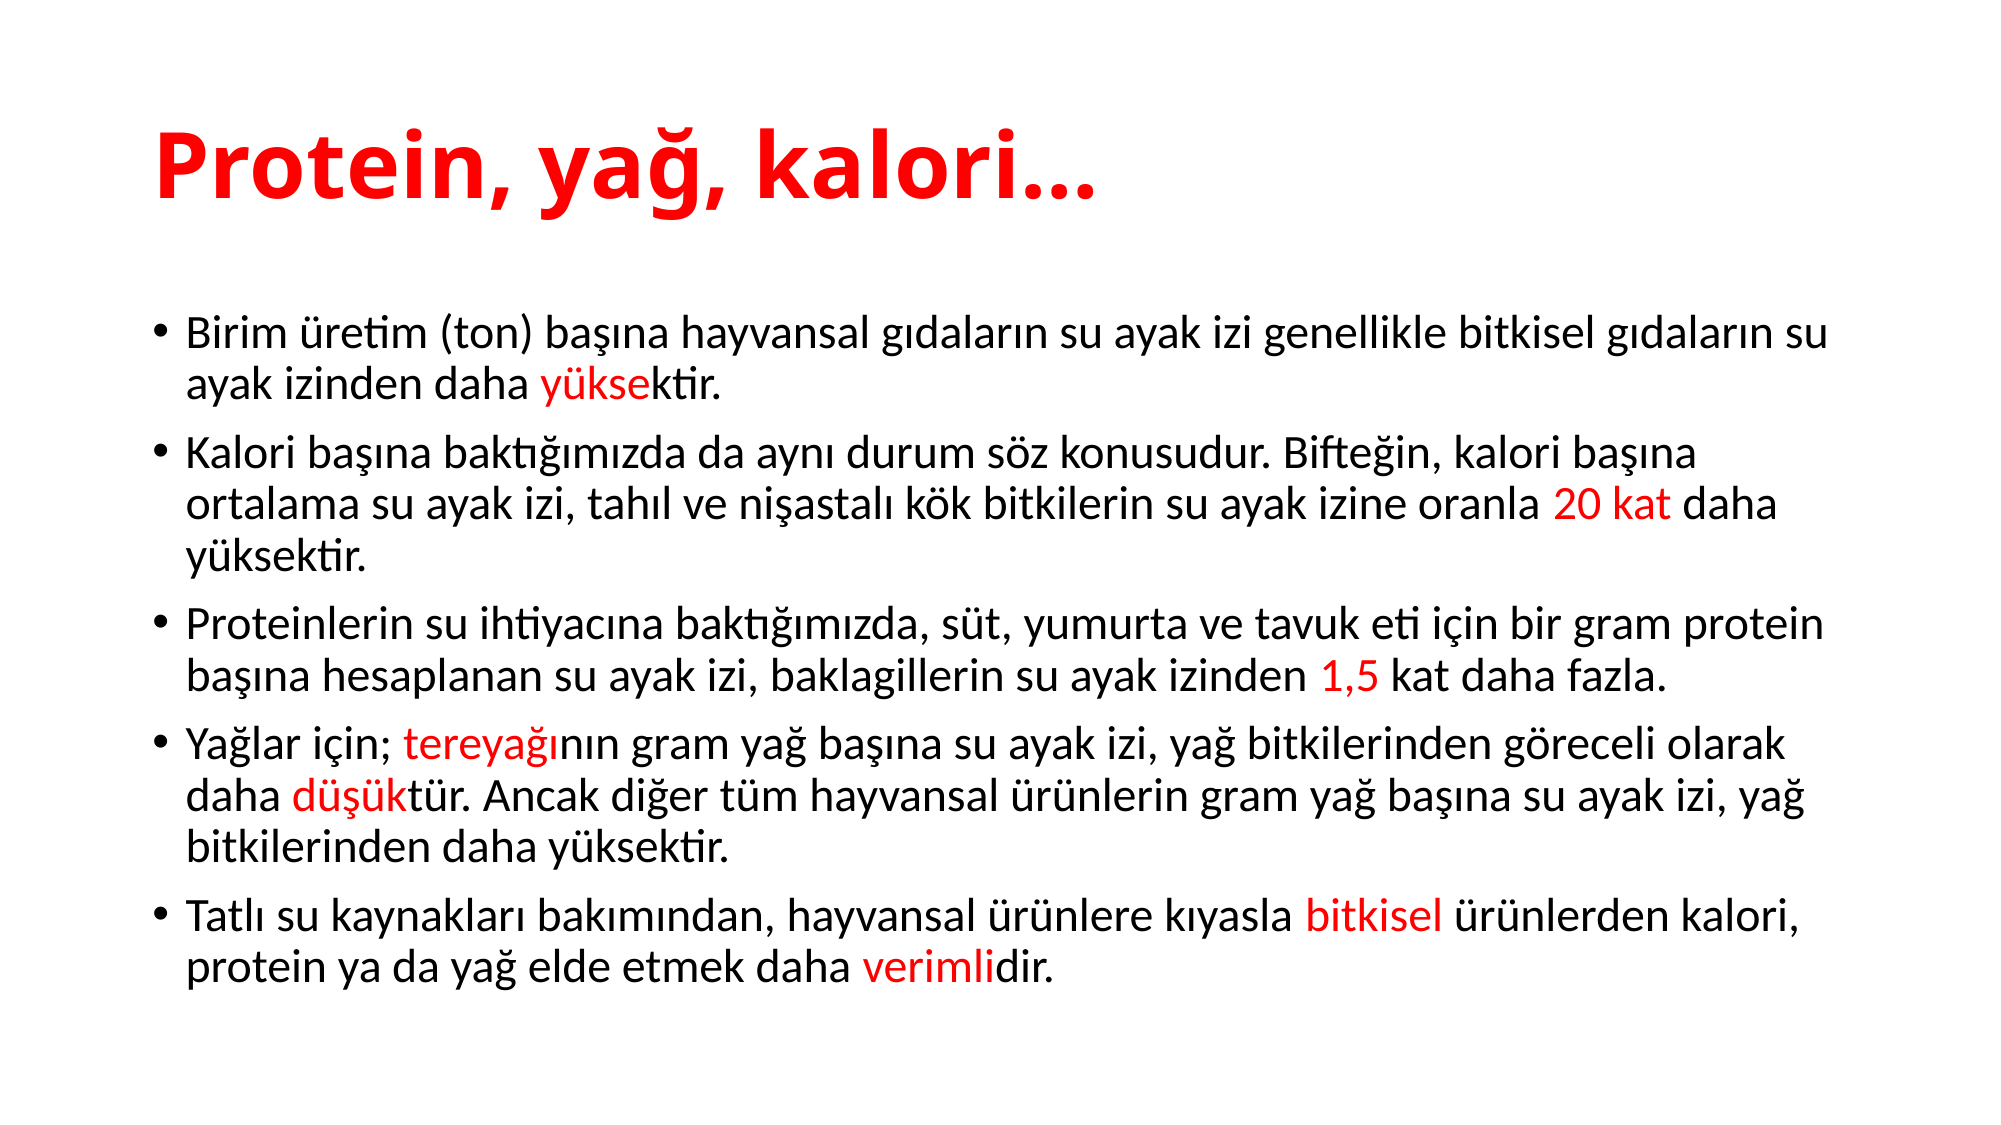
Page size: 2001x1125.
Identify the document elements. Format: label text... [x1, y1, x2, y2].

title Protein, yağ, kalori… [137, 59, 1863, 278]
list Birim üretim (ton) başına hayvansal gıdaların su ayak izi genellikle bitkisel gıdaların su ayak izinden daha yüksektir. Kalori başına baktığımızda da aynı durum söz konusudur. Bifteğin, kalori başına ortalama su ayak izi, tahıl ve nişastalı kök bitkilerin su ayak izine oranla 20 kat daha yüksektir. Proteinlerin su ihtiyacına baktığımızda, süt, yumurta ve tavuk eti için bir gram protein başına hesaplanan su ayak izi, baklagillerin su ayak izinden 1,5 kat daha fazla. Yağlar için; tereyağının gram yağ başına su ayak izi, yağ bitkilerinden göreceli olarak daha düşüktür. Ancak diğer tüm hayvansal ürünlerin gram yağ başına su ayak izi, yağ bitkilerinden daha yüksektir. Tatlı su kaynakları bakımından, hayvansal ürünlere kıyasla bitkisel ürünlerden kalori, protein ya da yağ elde etmek daha verimlidir. [137, 299, 1863, 1014]
